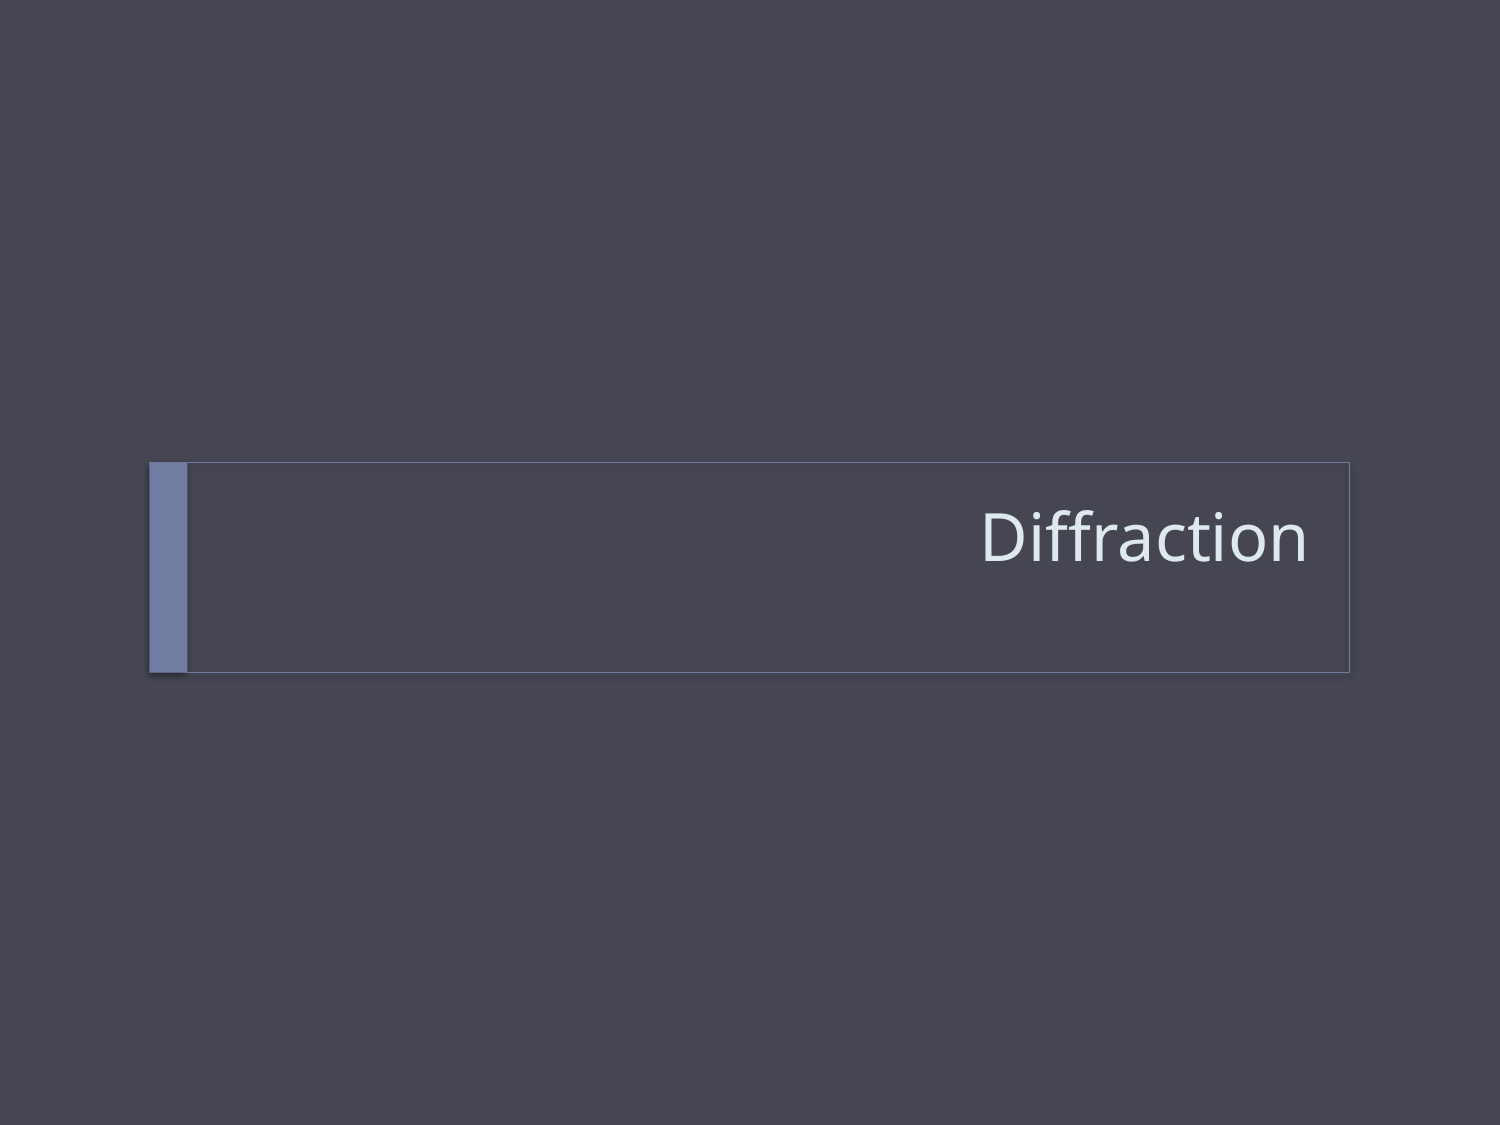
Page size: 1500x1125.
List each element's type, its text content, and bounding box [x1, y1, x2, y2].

title Diffraction [200, 487, 1325, 663]
